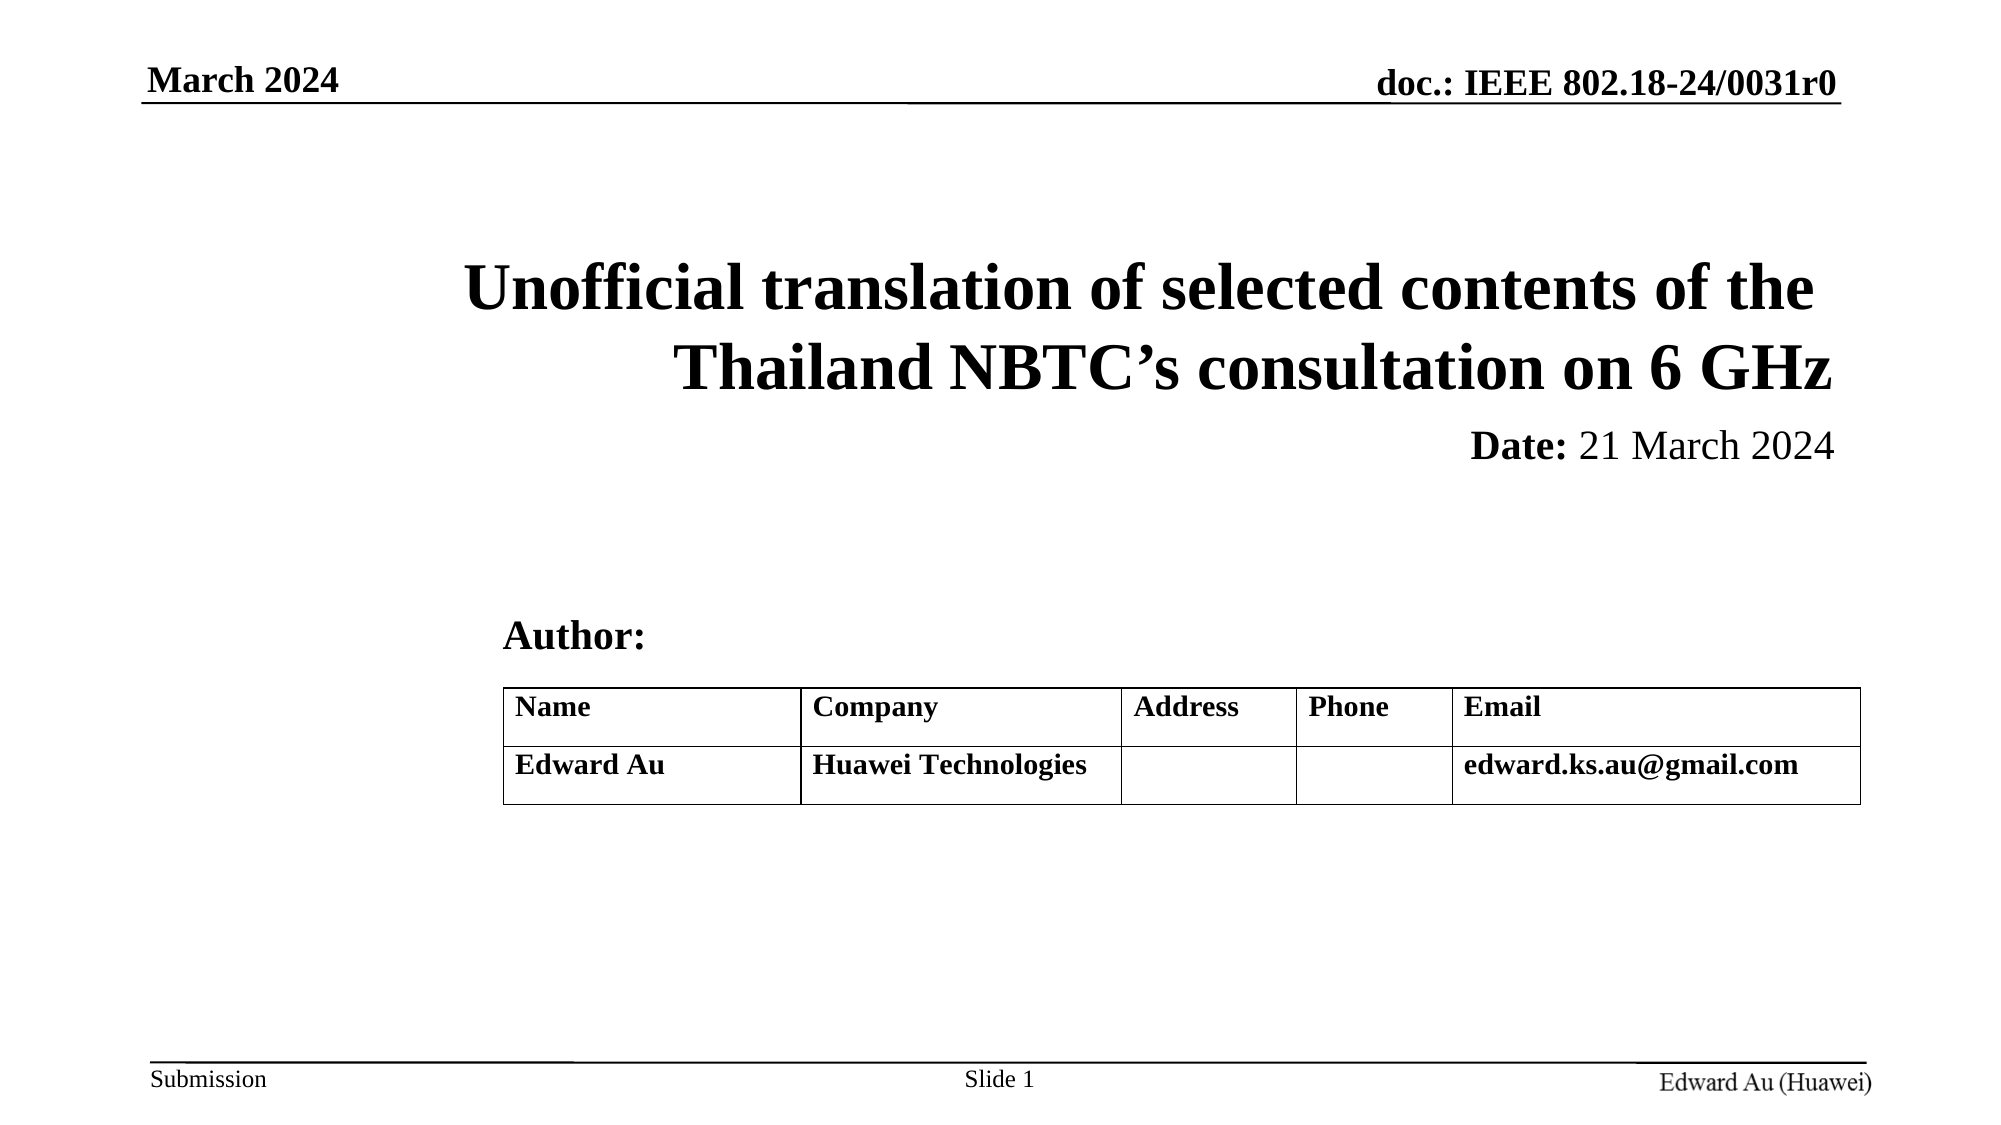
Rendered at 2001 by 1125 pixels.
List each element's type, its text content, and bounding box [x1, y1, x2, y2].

text_box Author: [487, 599, 725, 663]
list Date: 21 March 2024 [574, 410, 1851, 538]
title Unofficial translation of selected contents of the Thailand NBTC’s consultation on 6 GHz [146, 235, 1851, 411]
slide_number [146, 54, 526, 101]
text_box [487, 687, 1898, 1125]
